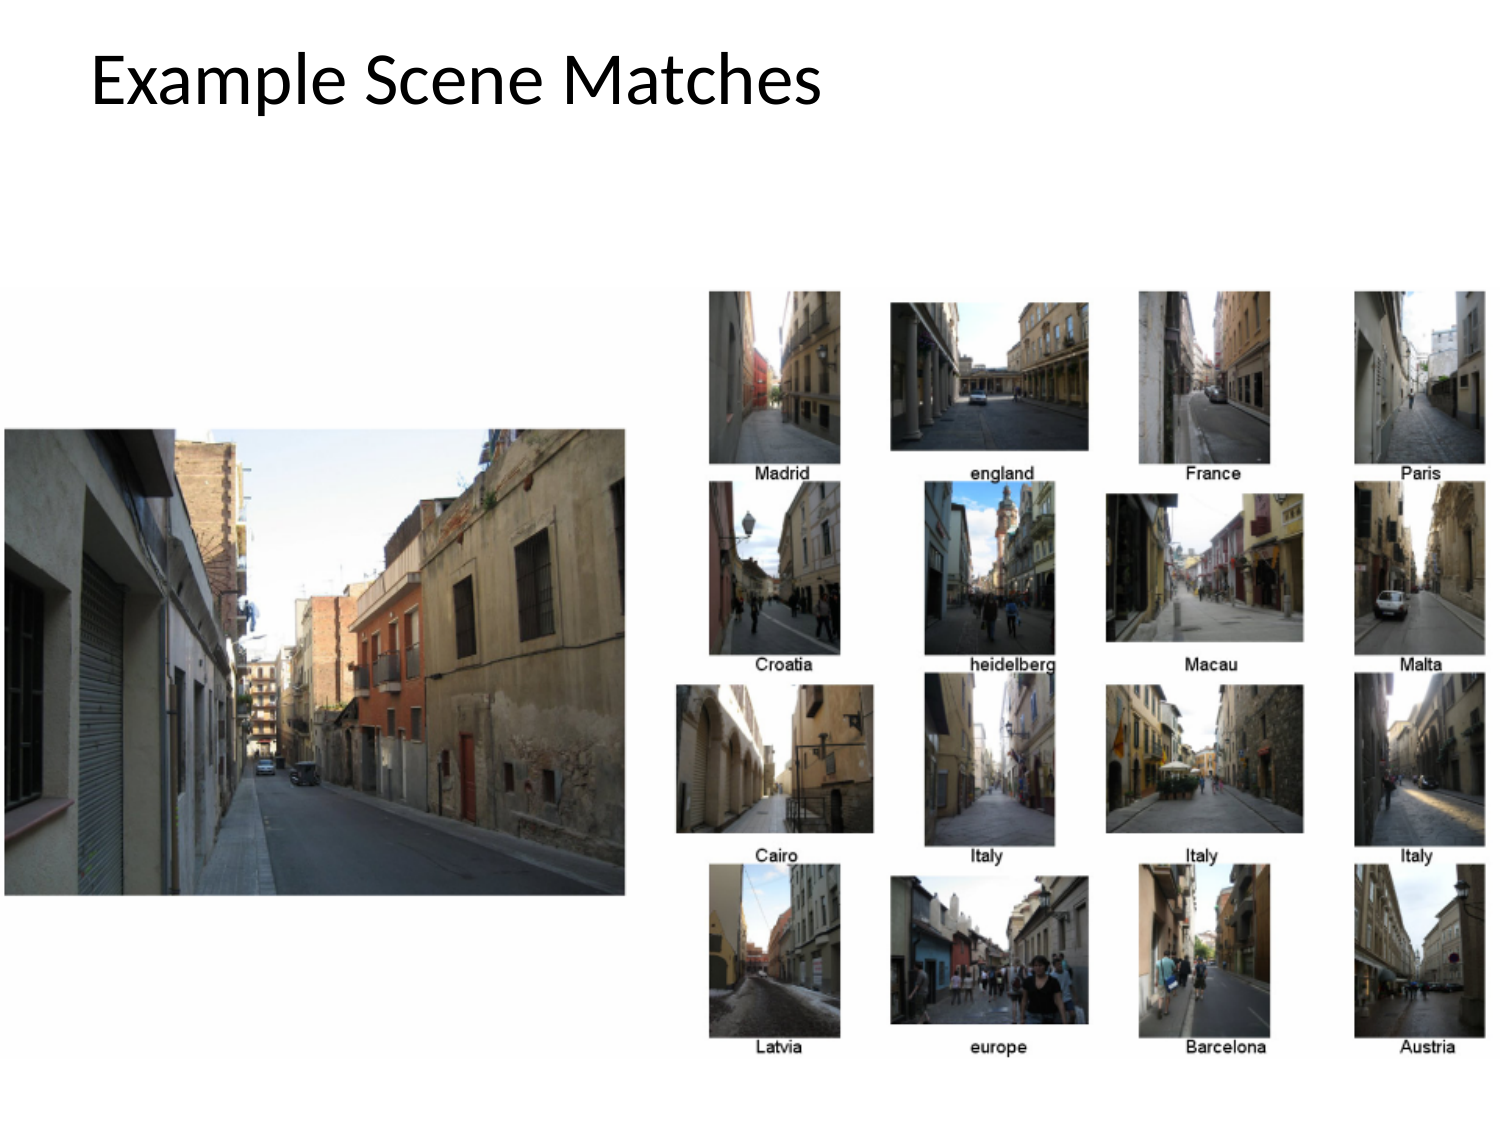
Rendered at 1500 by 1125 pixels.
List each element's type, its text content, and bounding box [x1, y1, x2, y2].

picture [0, 287, 1500, 1060]
title Example Scene Matches [75, 0, 1425, 150]
